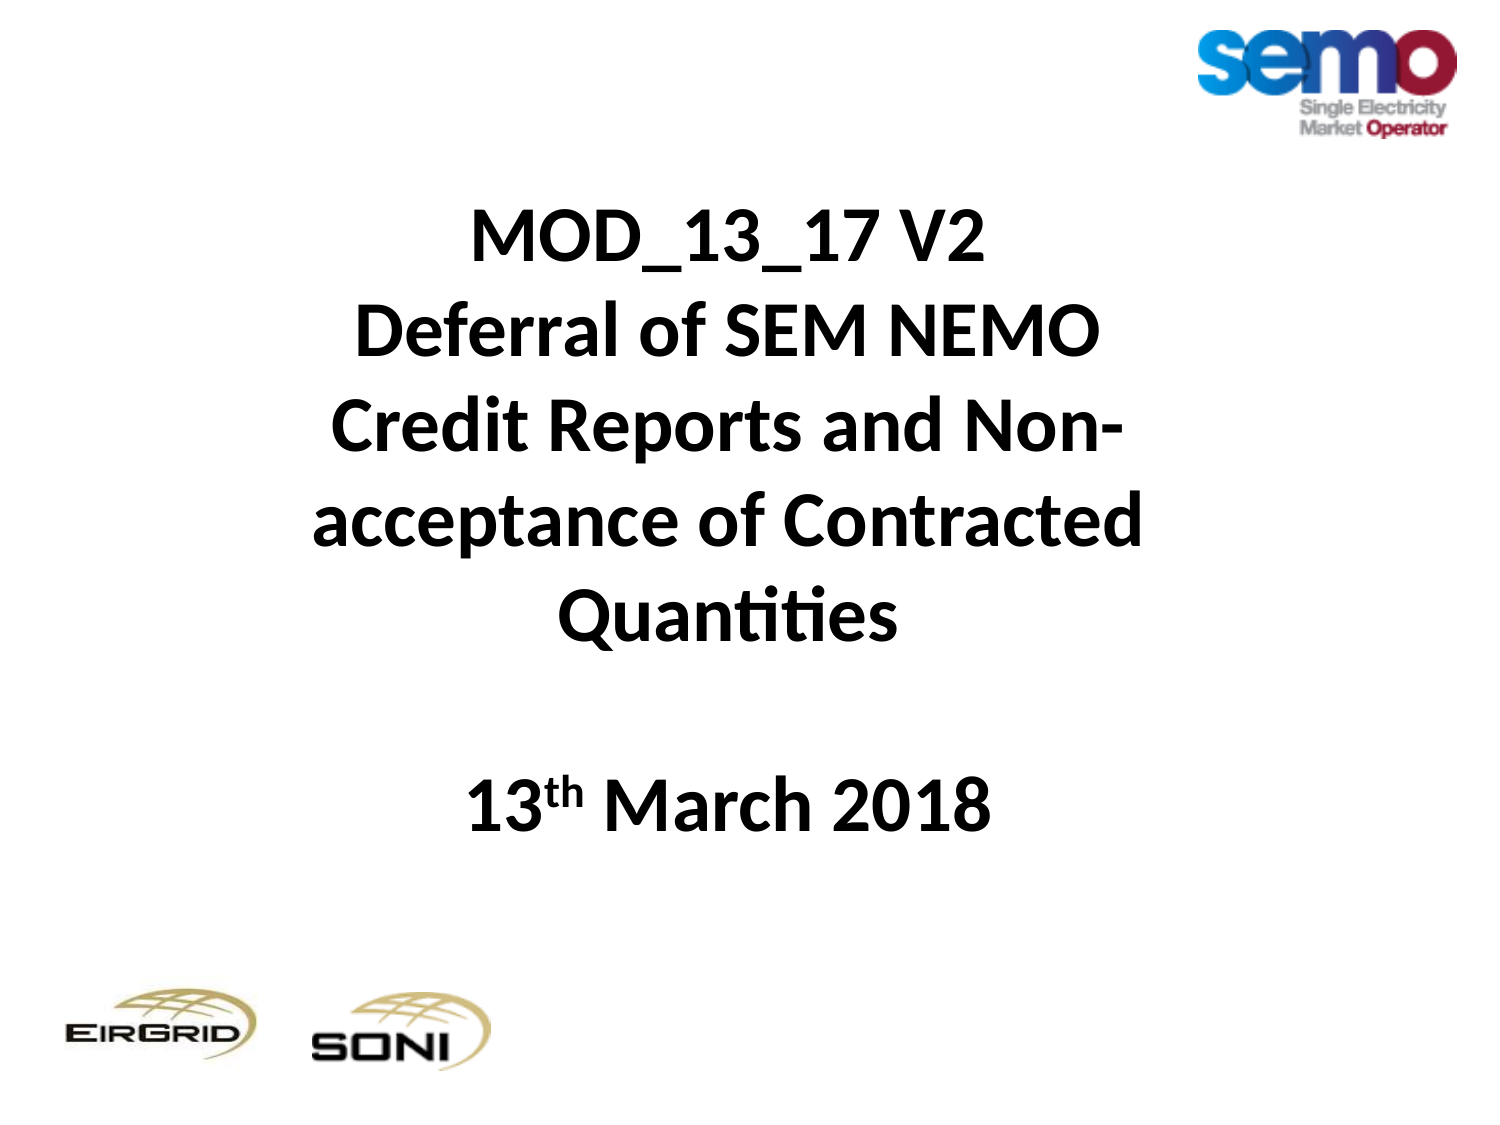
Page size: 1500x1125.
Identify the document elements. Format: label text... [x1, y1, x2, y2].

picture [64, 975, 258, 1083]
picture [312, 992, 491, 1071]
text_box MOD_13_17 V2 Deferral of SEM NEMO Credit Reports and Non-acceptance of Contracted Quantities 13th March 2018 [249, 174, 1207, 855]
picture [1198, 30, 1457, 139]
